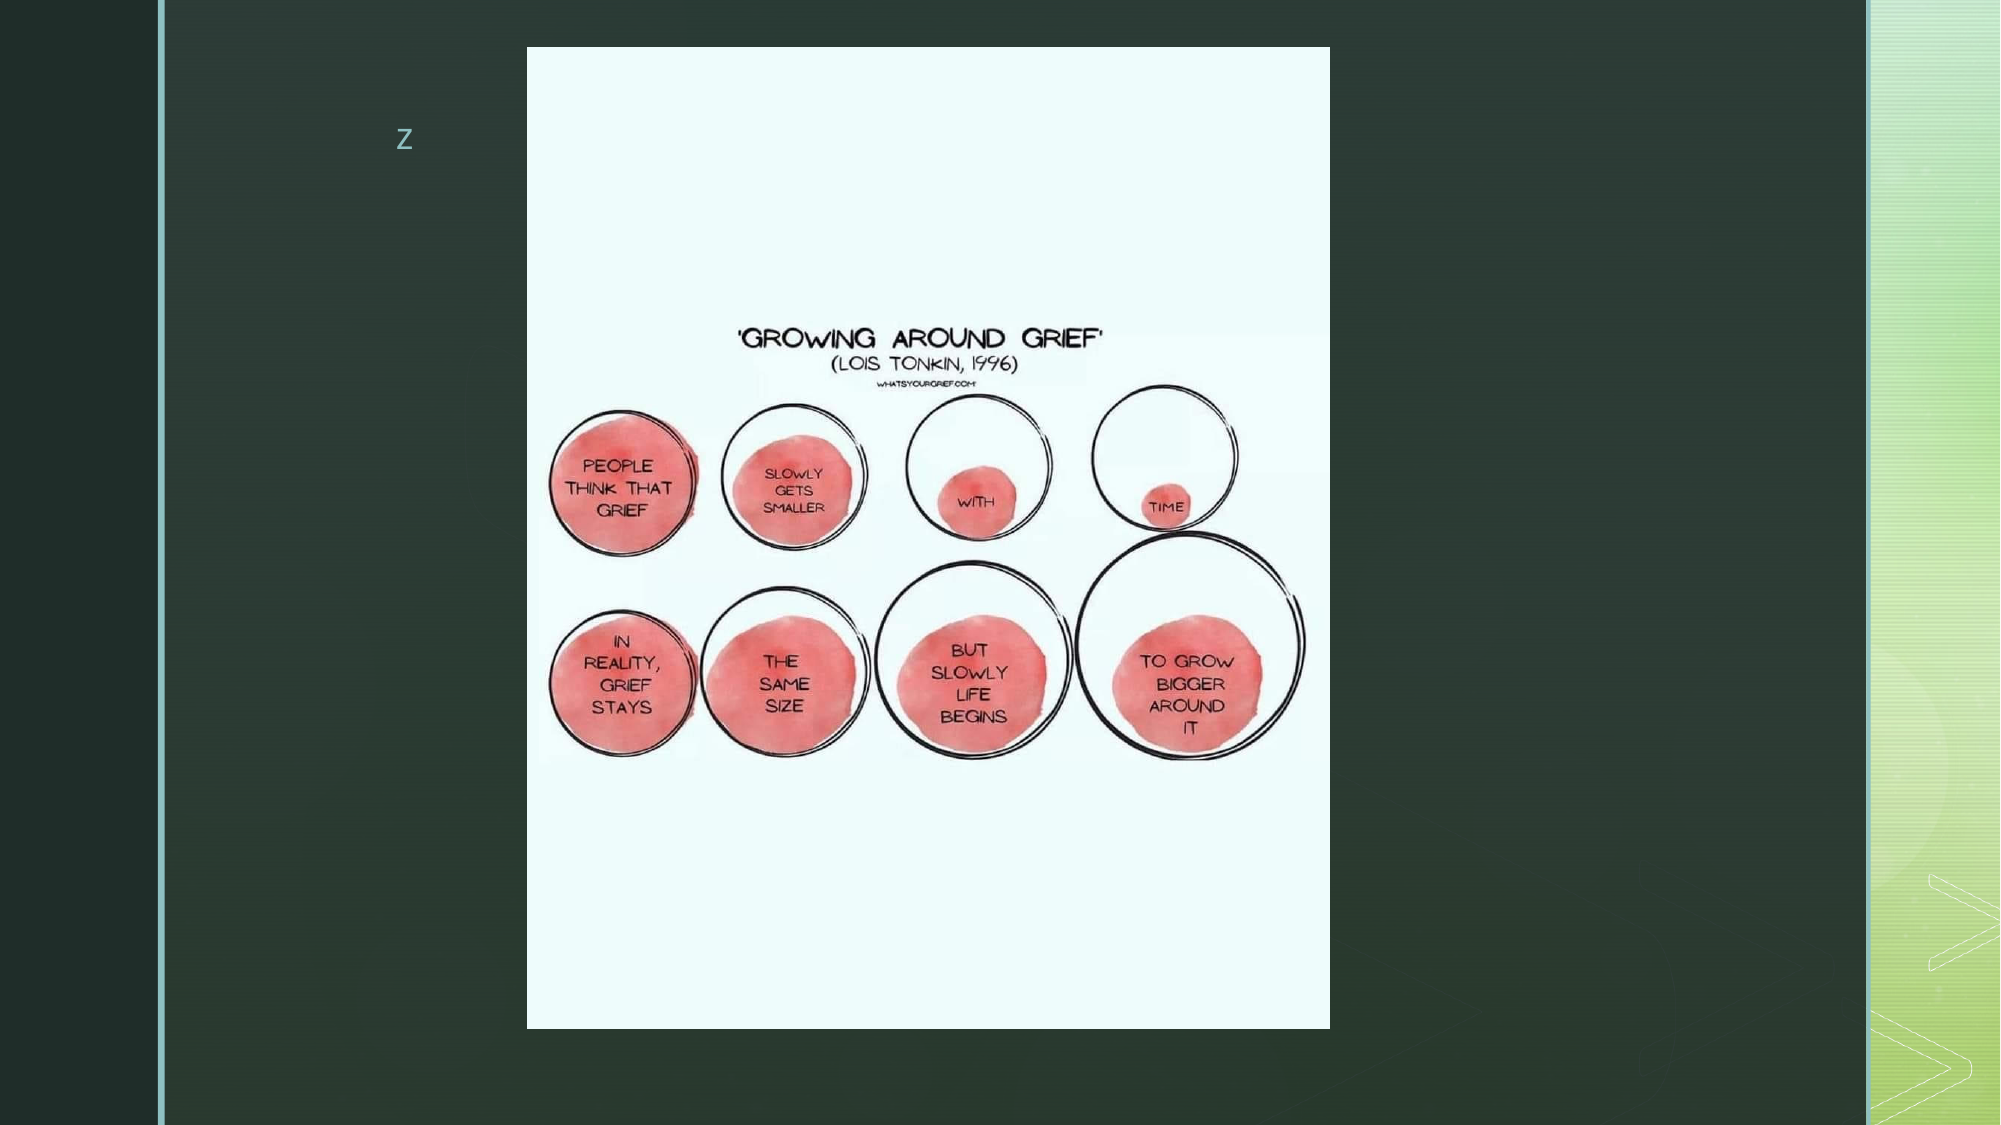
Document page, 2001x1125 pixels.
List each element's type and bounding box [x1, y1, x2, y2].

picture [1871, 0, 2001, 1125]
list [526, 47, 1330, 1029]
